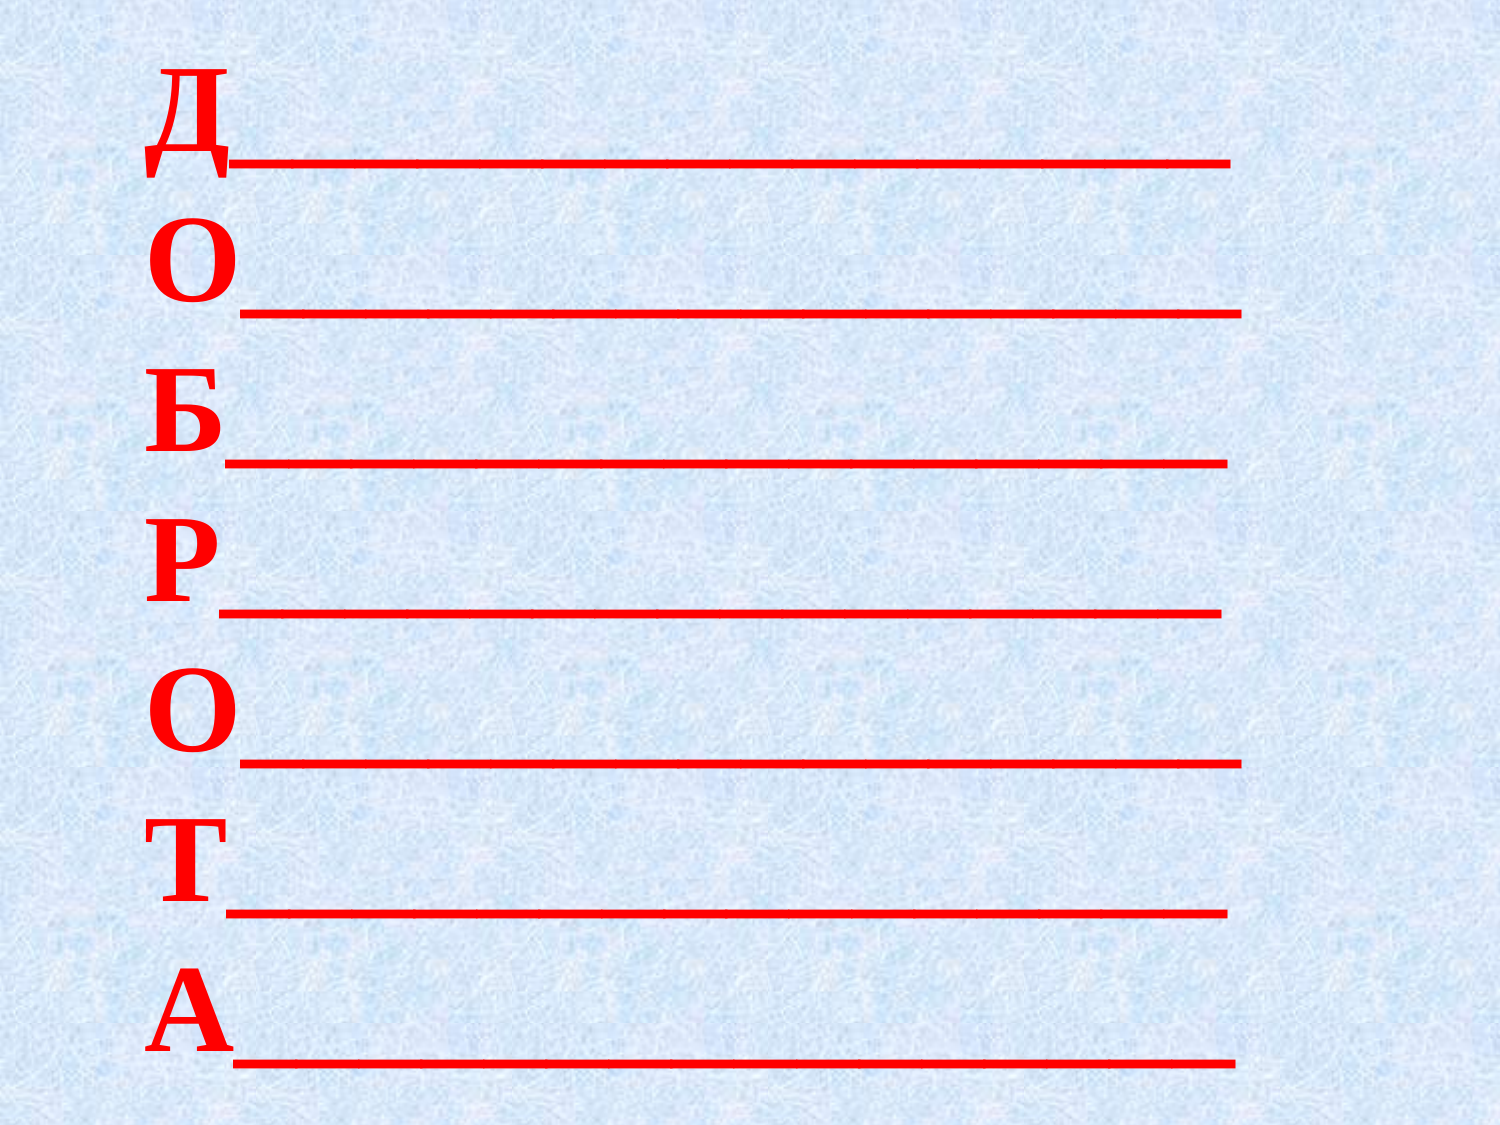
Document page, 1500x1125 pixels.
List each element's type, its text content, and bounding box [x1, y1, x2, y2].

picture [0, 0, 1500, 1125]
text_box Д________________ О________________ Б________________ Р________________ О________________ Т________________ А________________ [129, 19, 1257, 1084]
